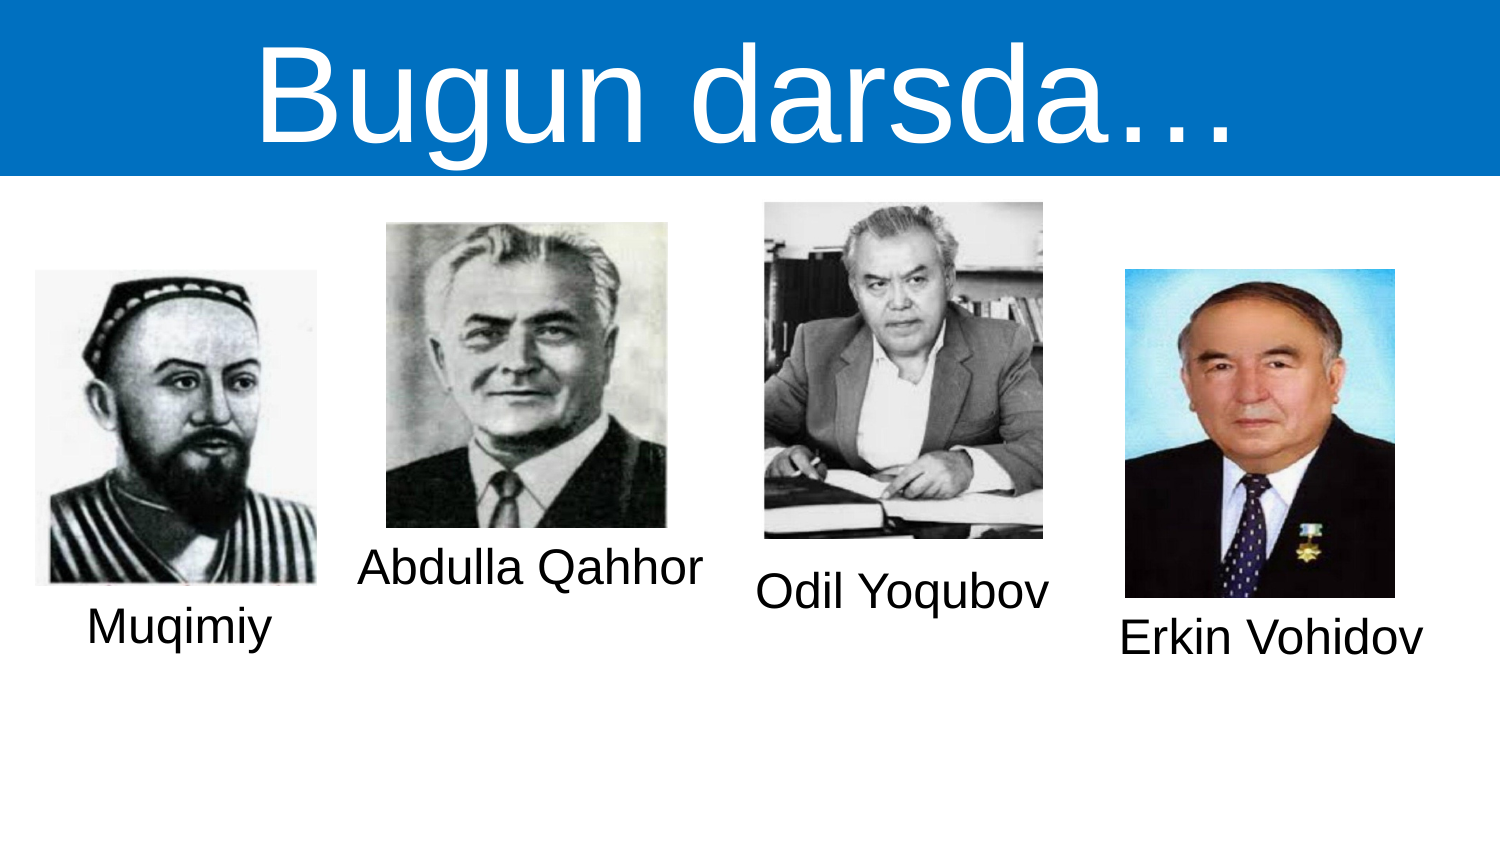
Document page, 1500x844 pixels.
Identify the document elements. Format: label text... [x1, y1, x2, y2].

text_box Abdulla Qahhor [342, 527, 719, 603]
picture [761, 198, 1044, 540]
picture [386, 222, 669, 528]
text_box Erkin Vohidov [1103, 597, 1439, 673]
text_box Muqimiy [71, 594, 288, 661]
text_box Odil Yoqubov [740, 550, 1065, 626]
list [34, 269, 317, 587]
title Bugun darsda… [0, 0, 1500, 176]
picture [1124, 269, 1395, 598]
